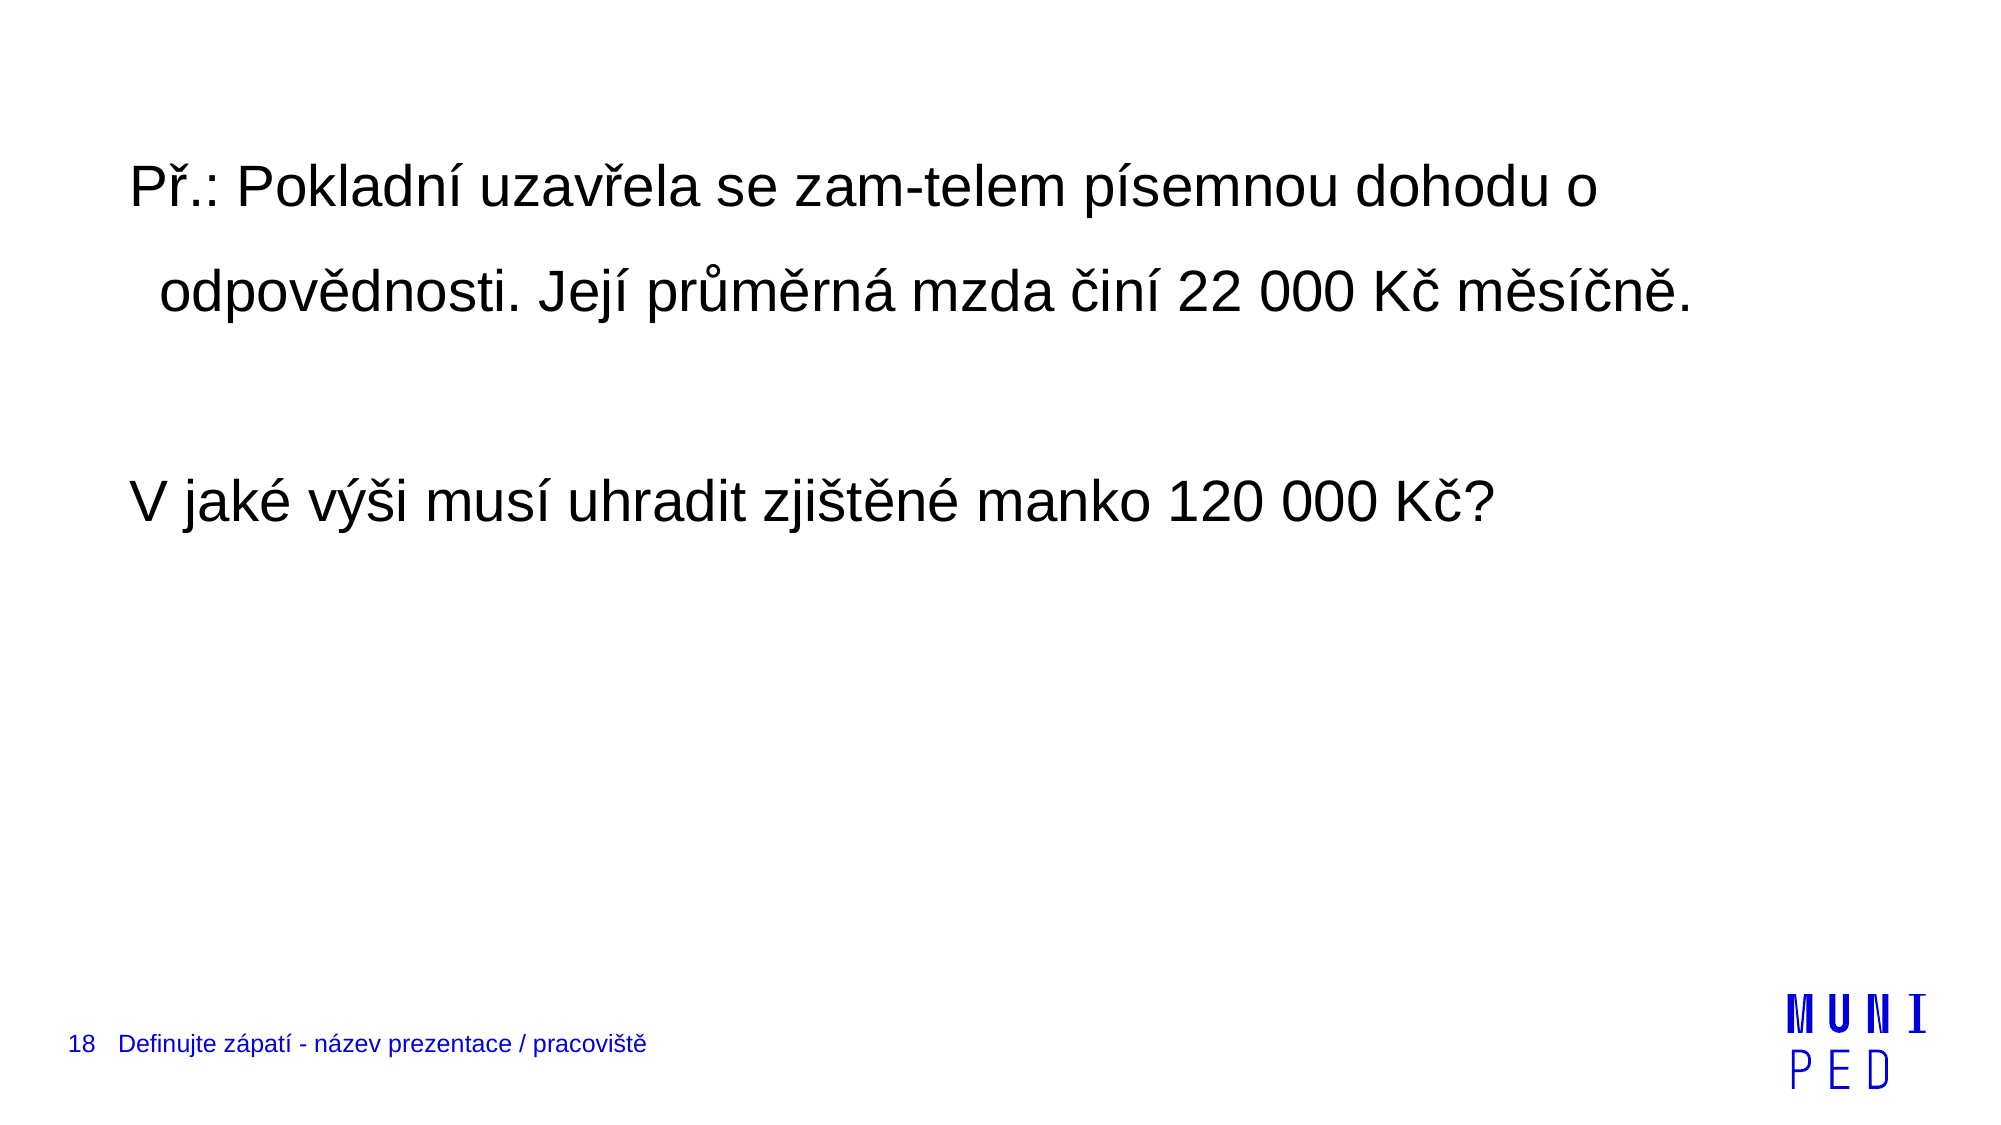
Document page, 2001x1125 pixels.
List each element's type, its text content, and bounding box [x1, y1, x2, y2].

footer Definujte zápatí - název prezentace / pracoviště [118, 1021, 1418, 1063]
list Př.: Pokladní uzavřela se zam-telem písemnou dohodu o odpovědnosti. Její průměrná mzda činí 22 000 Kč měsíčně. V jaké výši musí uhradit zjištěné manko 120 000 Kč? [118, 113, 1883, 957]
slide_number 18 [67, 1021, 110, 1063]
